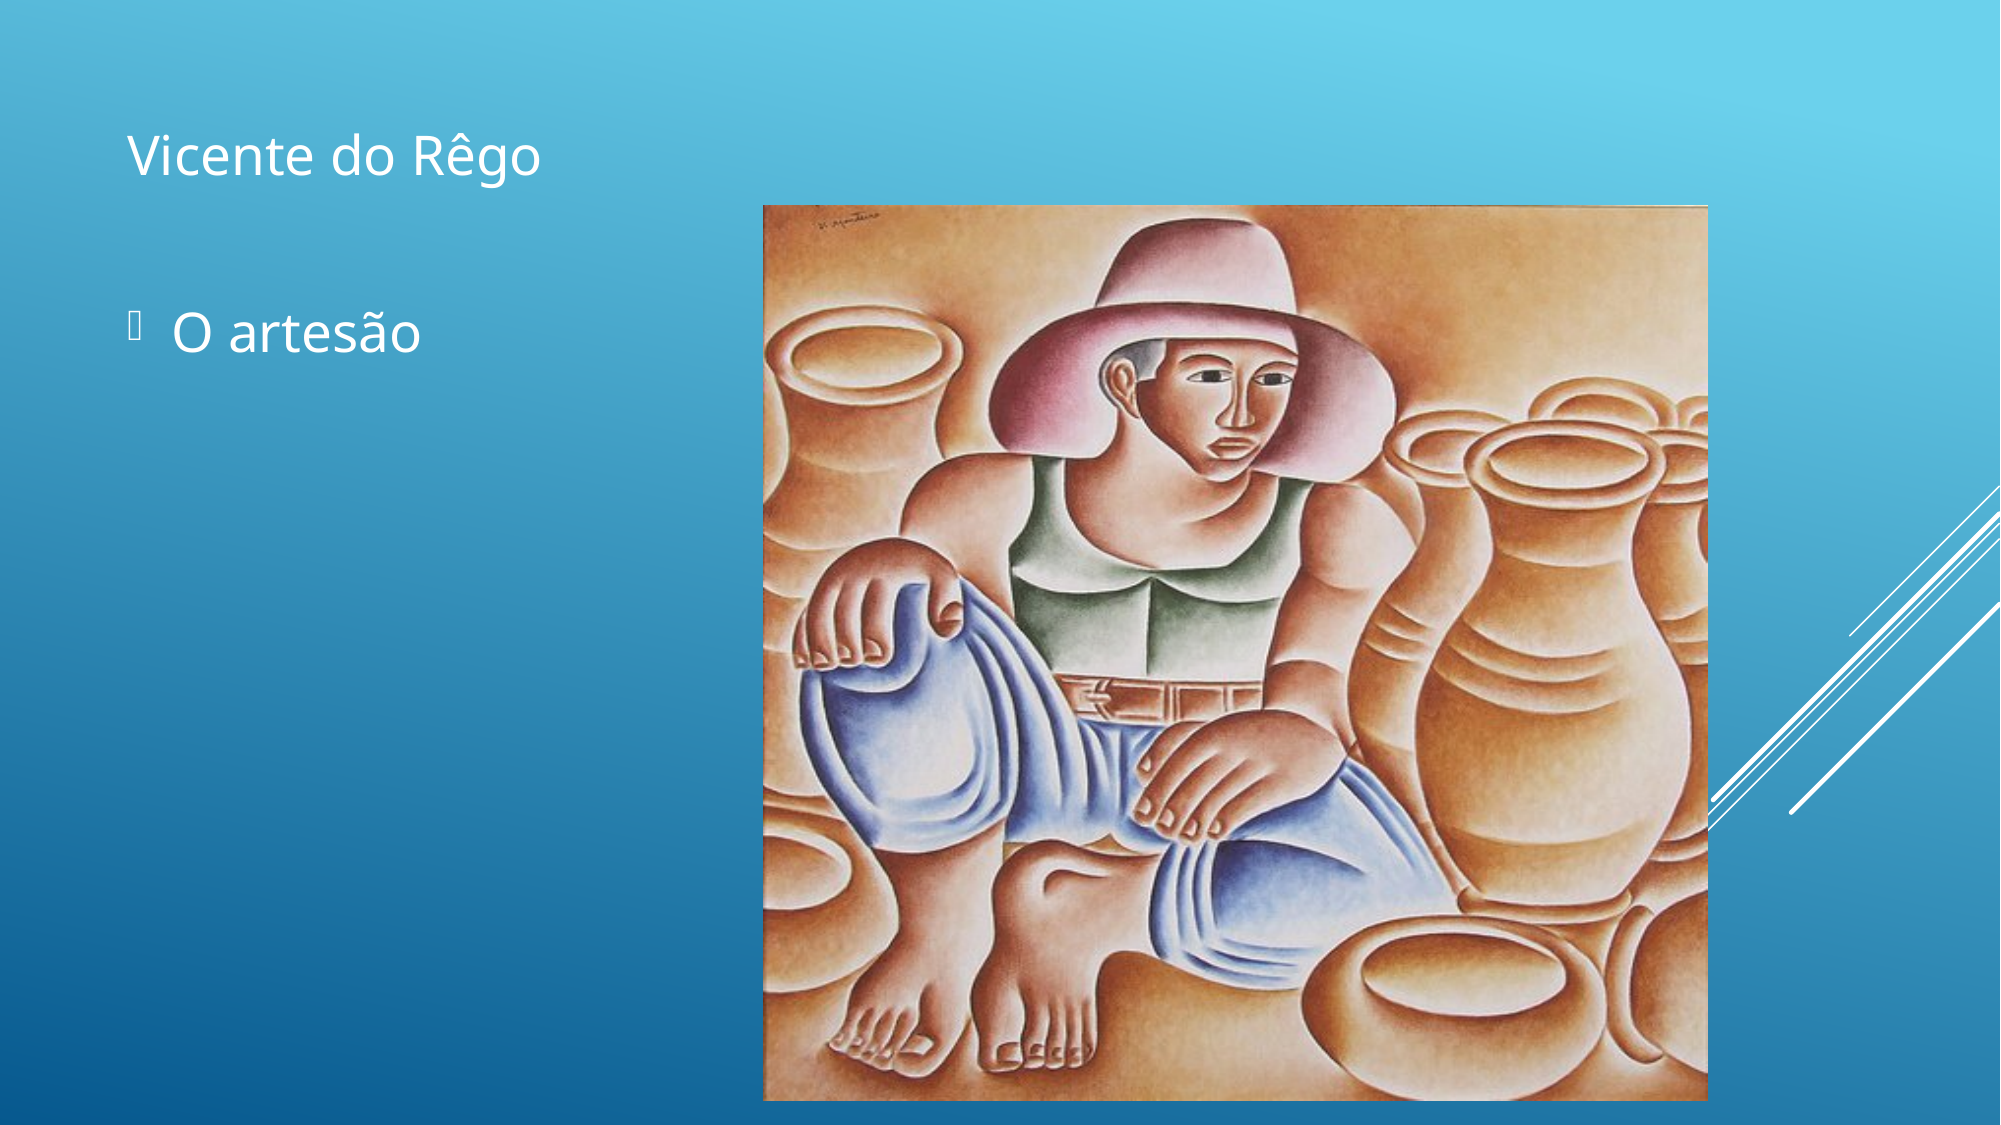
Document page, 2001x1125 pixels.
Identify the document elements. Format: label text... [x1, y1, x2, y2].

picture [762, 204, 1708, 1101]
list Vicente do Rêgo O artesão [112, 112, 1513, 372]
